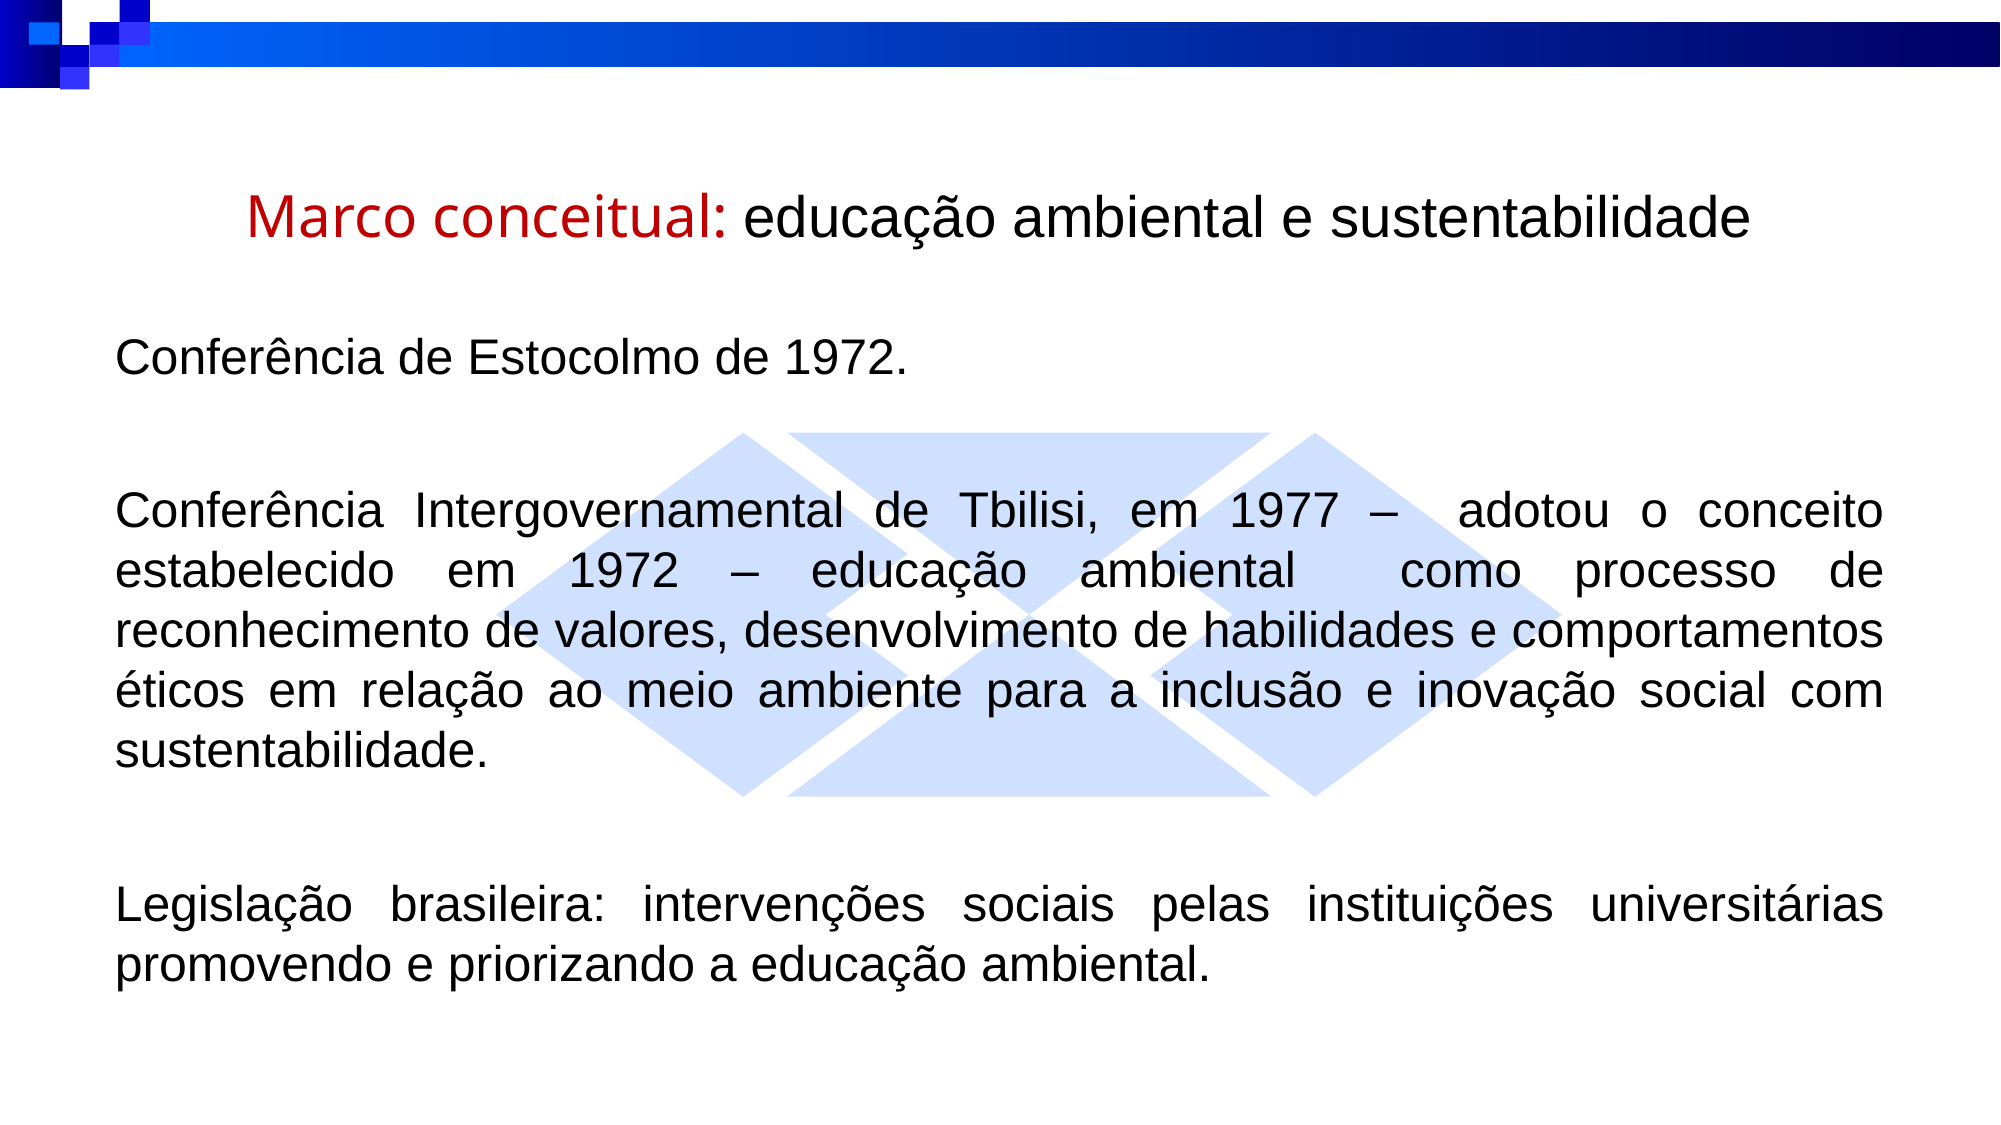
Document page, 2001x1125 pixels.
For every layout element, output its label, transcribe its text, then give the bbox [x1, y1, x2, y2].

title Marco conceitual: educação ambiental e sustentabilidade [99, 131, 1900, 296]
list Conferência de Estocolmo de 1972. Conferência Intergovernamental de Tbilisi, em 1977 – adotou o conceito estabelecido em 1972 – educação ambiental como processo de reconhecimento de valores, desenvolvimento de habilidades e comportamentos éticos em relação ao meio ambiente para a inclusão e inovação social com sustentabilidade. Legislação brasileira: intervenções sociais pelas instituições universitárias promovendo e priorizando a educação ambiental. [99, 316, 1900, 1026]
